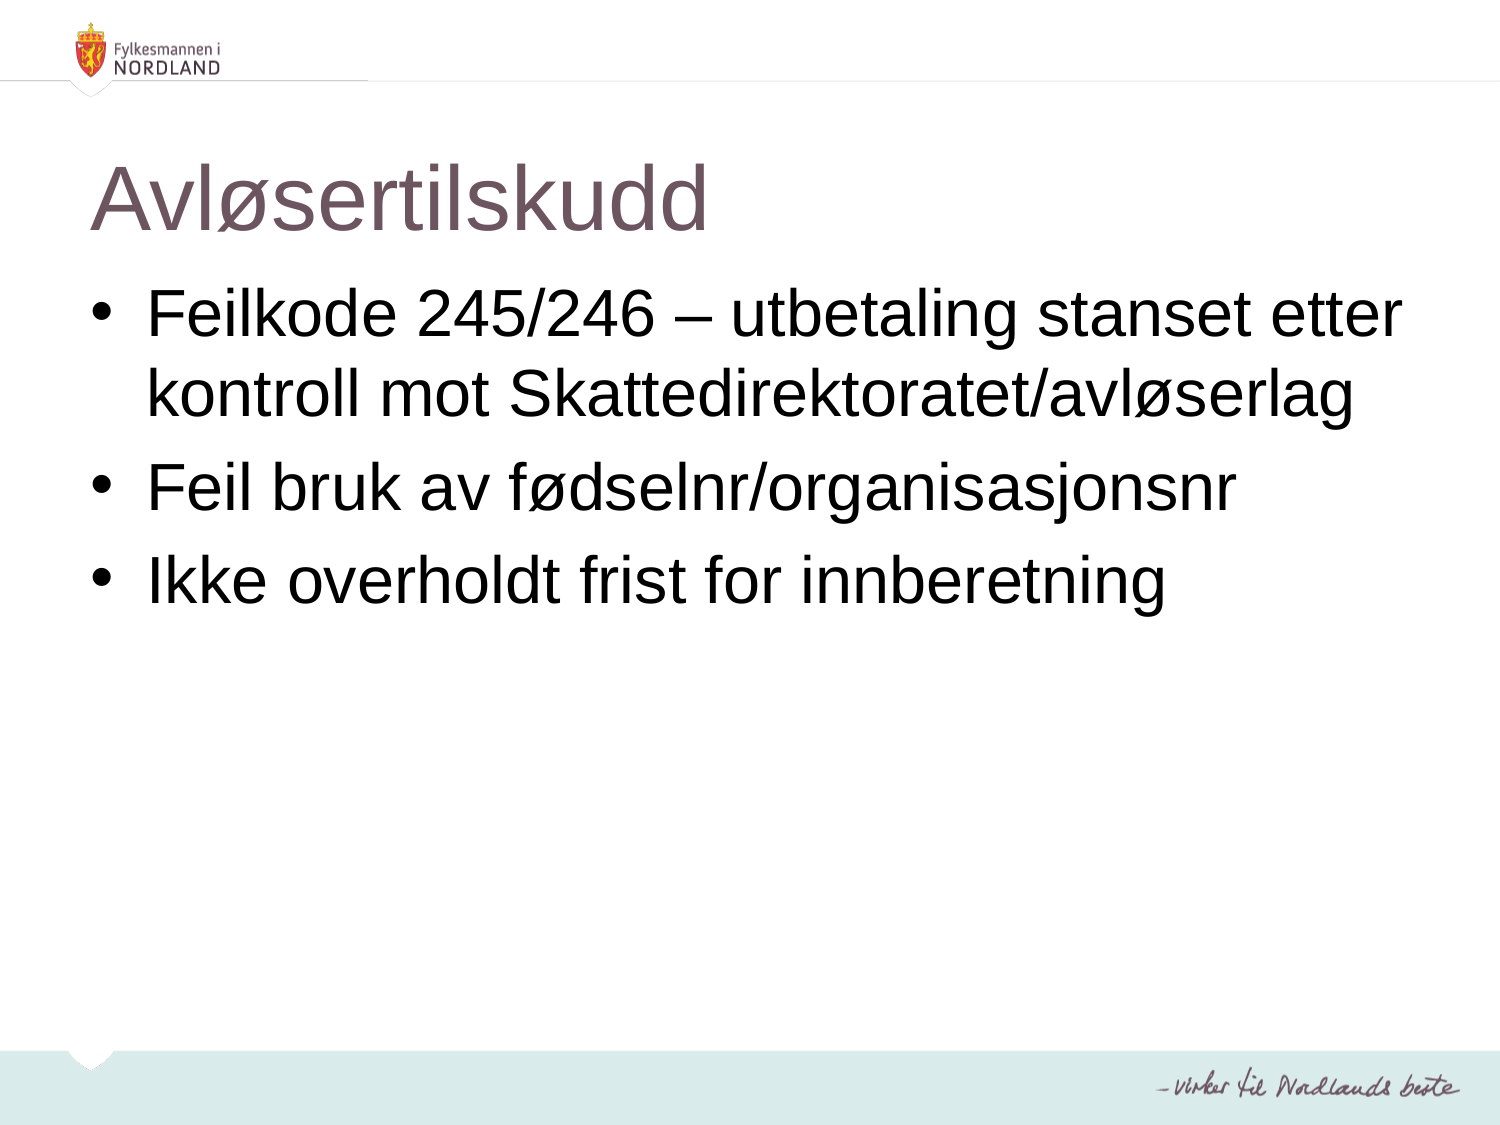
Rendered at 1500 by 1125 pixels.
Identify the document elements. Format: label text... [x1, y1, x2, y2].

list Feilkode 245/246 – utbetaling stanset etter kontroll mot Skattedirektoratet/avløserlag Feil bruk av fødselnr/organisasjonsnr Ikke overholdt frist for innberetning [75, 262, 1425, 1005]
title Avløsertilskudd [75, 127, 1425, 260]
picture [0, 0, 1500, 108]
picture [0, 1043, 1500, 1125]
